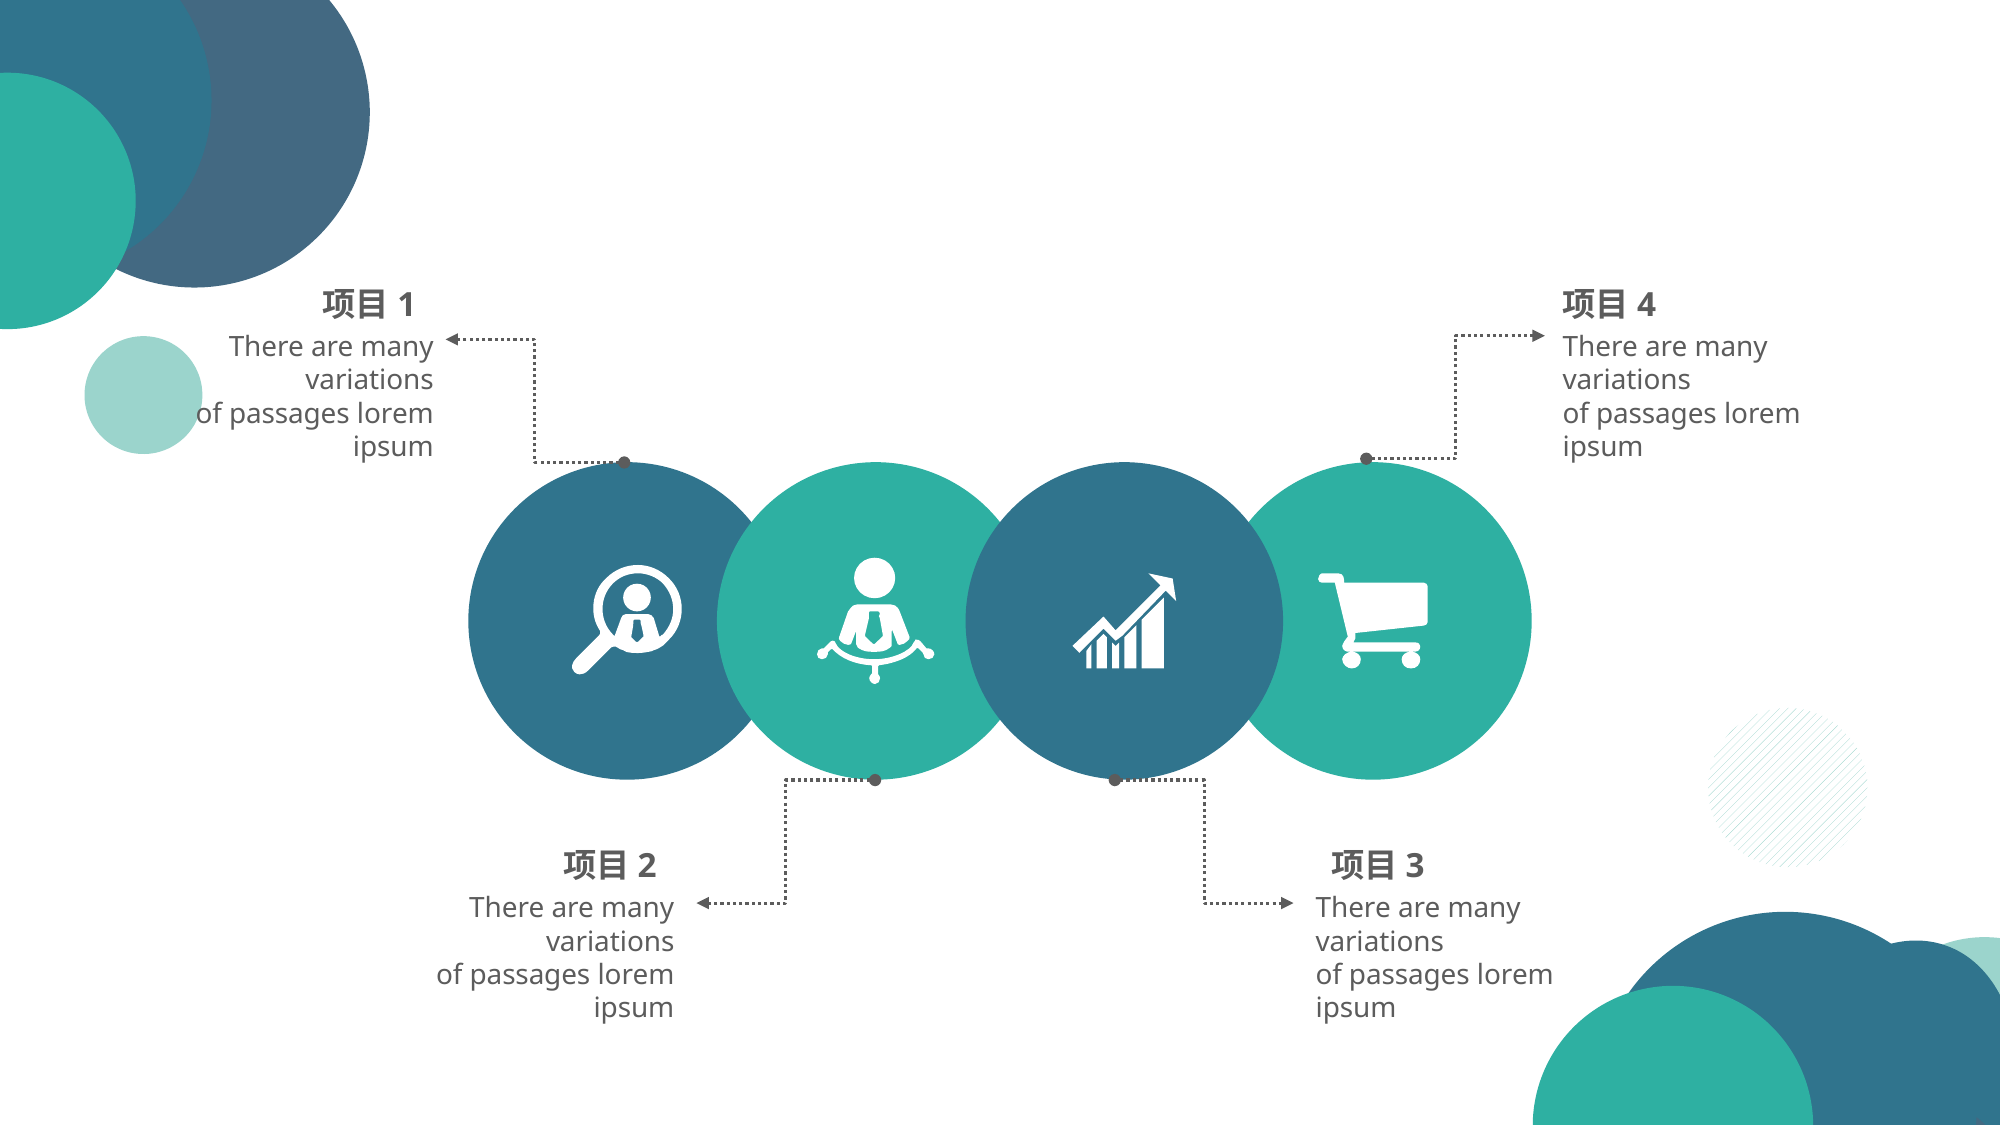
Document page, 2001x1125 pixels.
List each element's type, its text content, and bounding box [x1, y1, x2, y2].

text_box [696, 780, 876, 904]
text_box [1114, 780, 1294, 904]
text_box 项目3 There are many variations of passages lorem ipsum [1315, 844, 1439, 1024]
text_box [716, 462, 1000, 780]
text_box 项目2 There are many variations of passages lorem ipsum [362, 844, 675, 1024]
text_box 项目4 There are many variations of passages lorem ipsum [1562, 283, 1875, 463]
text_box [1439, 843, 2000, 1125]
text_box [1072, 573, 1177, 669]
text_box [965, 462, 1284, 780]
text_box [468, 462, 751, 780]
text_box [570, 564, 687, 675]
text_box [1366, 335, 1545, 459]
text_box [445, 339, 625, 463]
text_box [0, 0, 409, 330]
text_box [816, 557, 935, 684]
text_box [1249, 462, 1532, 780]
text_box 项目1 There are many variations of passages lorem ipsum [121, 283, 434, 463]
text_box [1318, 573, 1428, 669]
